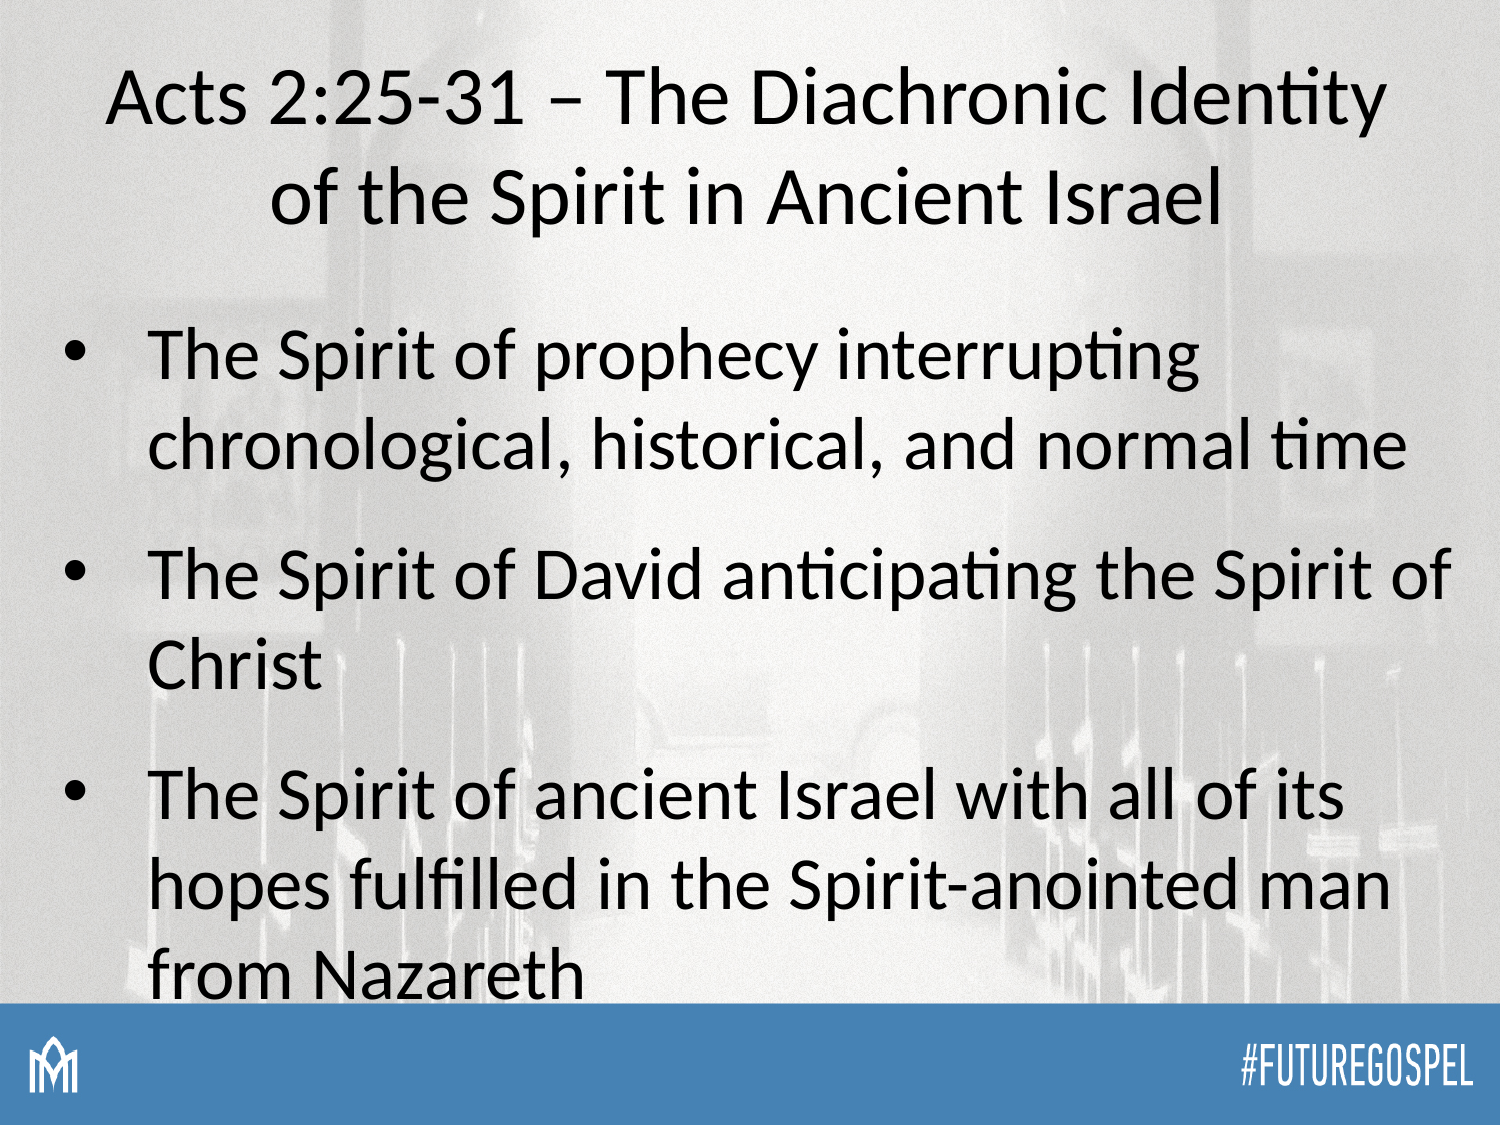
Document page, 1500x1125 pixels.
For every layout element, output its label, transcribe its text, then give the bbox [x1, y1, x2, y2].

list The Spirit of prophecy interrupting chronological, historical, and normal time The Spirit of David anticipating the Spirit of Christ The Spirit of ancient Israel with all of its hopes fulfilled in the Spirit-anointed man from Nazareth [32, 266, 1485, 1054]
title Acts 2:25-31 – The Diachronic Identity of the Spirit in Ancient Israel [57, 16, 1438, 266]
picture [0, 0, 1500, 1125]
